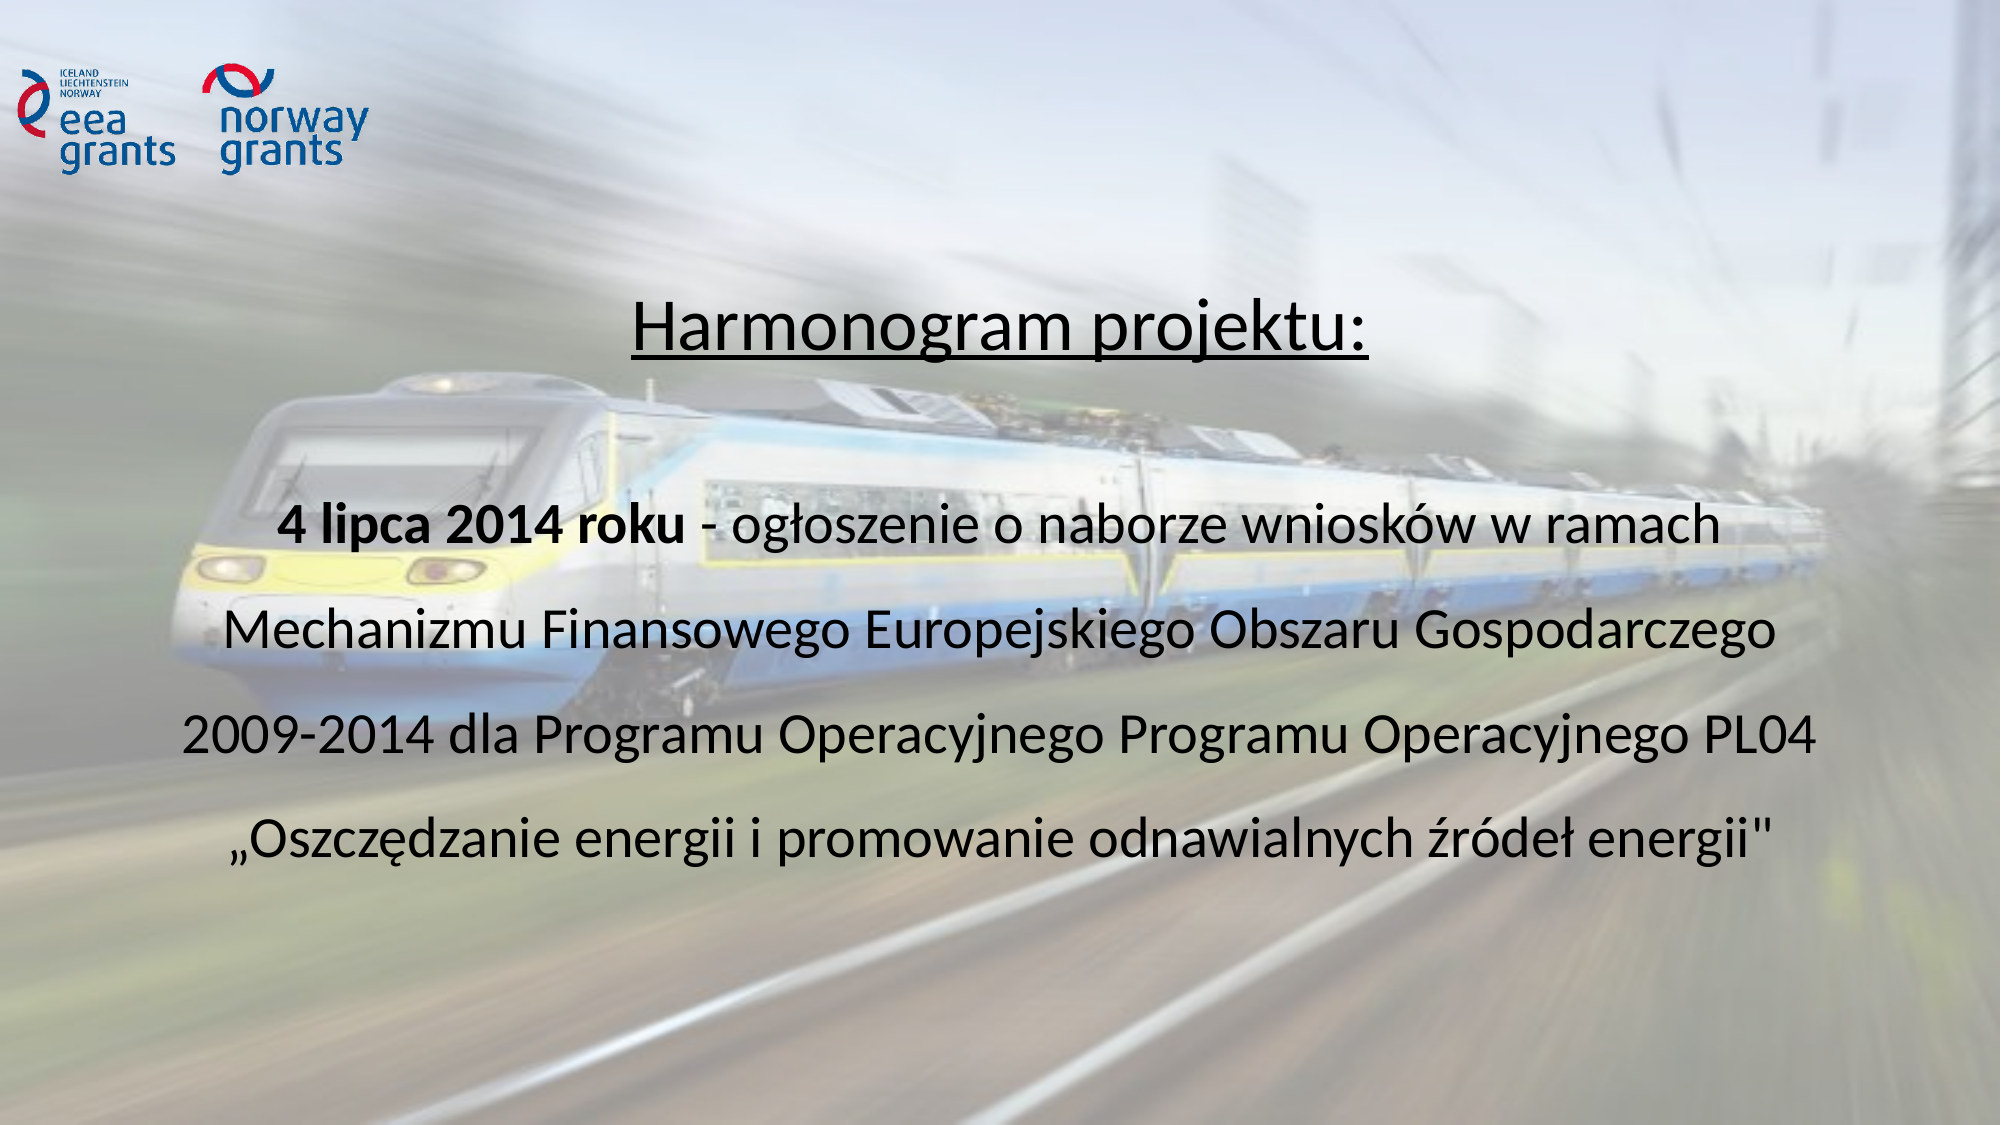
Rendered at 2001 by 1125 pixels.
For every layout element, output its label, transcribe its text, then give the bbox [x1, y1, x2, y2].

picture [0, 0, 377, 279]
list Harmonogram projektu: 4 lipca 2014 roku - ogłoszenie o naborze wniosków w ramach Mechanizmu Finansowego Europejskiego Obszaru Gospodarczego 2009-2014 dla Programu Operacyjnego Programu Operacyjnego PL04 „Oszczędzanie energii i promowanie odnawialnych źródeł energii" [137, 278, 1863, 993]
